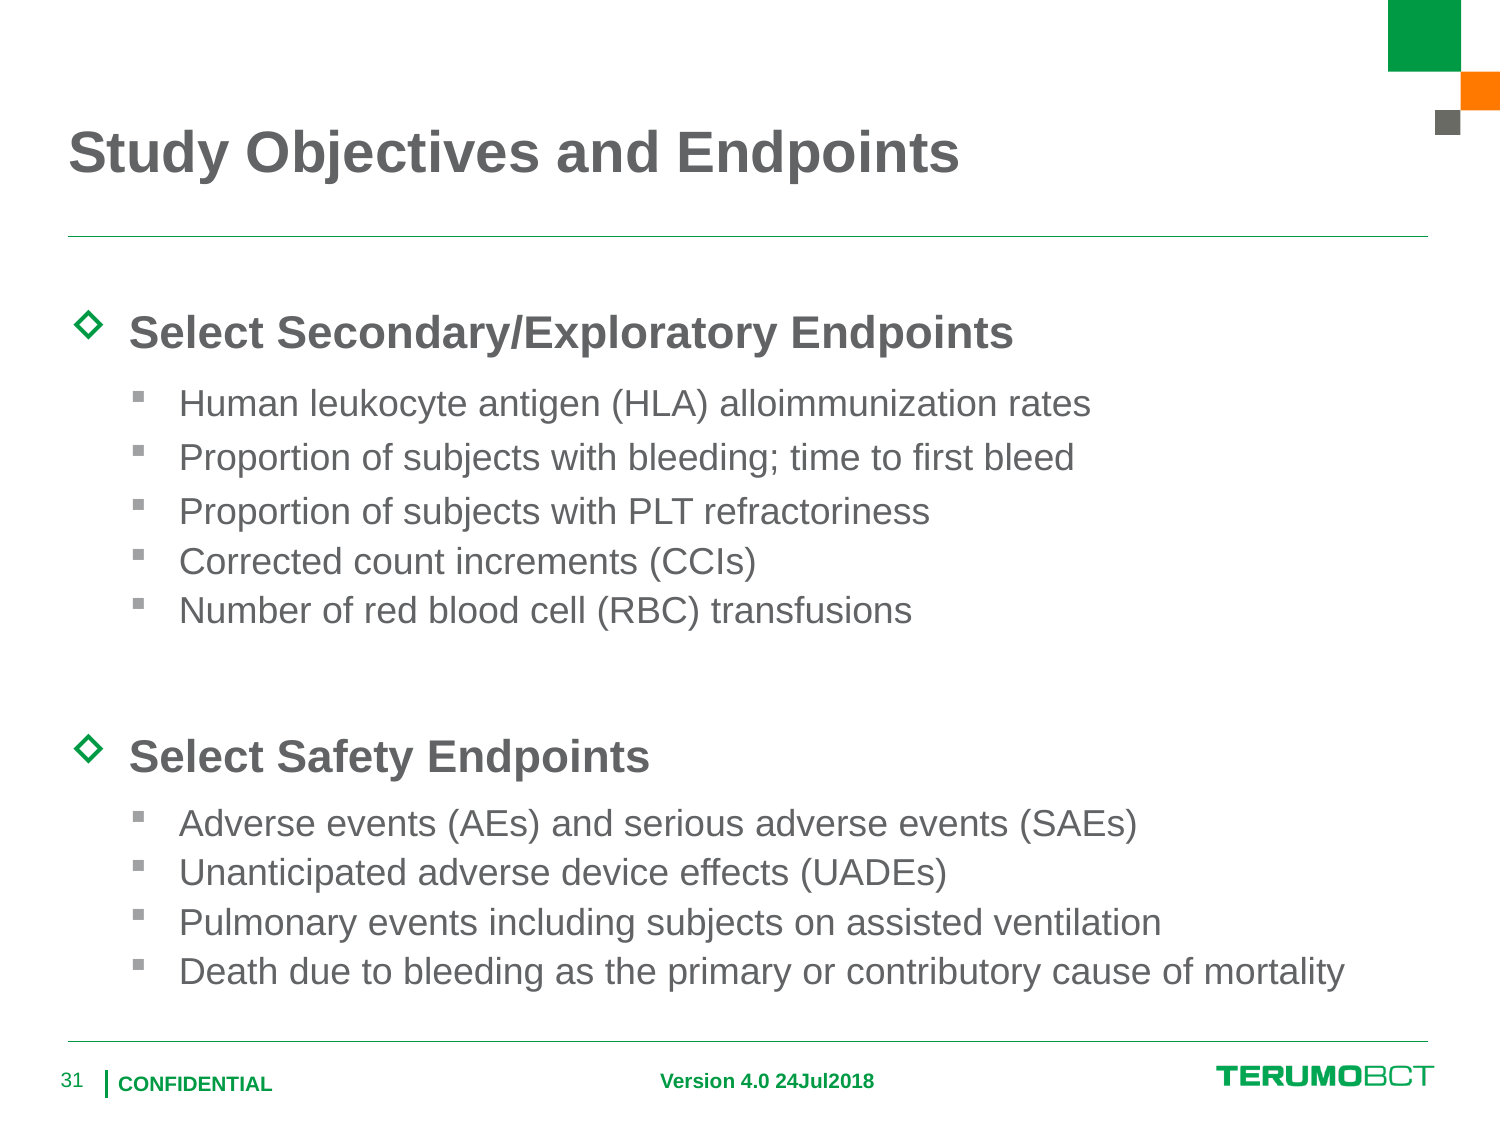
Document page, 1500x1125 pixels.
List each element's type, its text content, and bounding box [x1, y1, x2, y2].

title Study Objectives and Endpoints [67, 58, 1429, 237]
picture [1214, 1063, 1436, 1088]
list Select Secondary/Exploratory Endpoints Human leukocyte antigen (HLA) alloimmunization rates Proportion of subjects with bleeding; time to first bleed Proportion of subjects with PLT refractoriness Corrected count increments (CCIs) Number of red blood cell (RBC) transfusions Select Safety Endpoints Adverse events (AEs) and serious adverse events (SAEs) Unanticipated adverse device effects (UADEs) Pulmonary events including subjects on assisted ventilation Death due to bleeding as the primary or contributory cause of mortality [67, 302, 1429, 996]
slide_number [0, 1070, 361, 1091]
